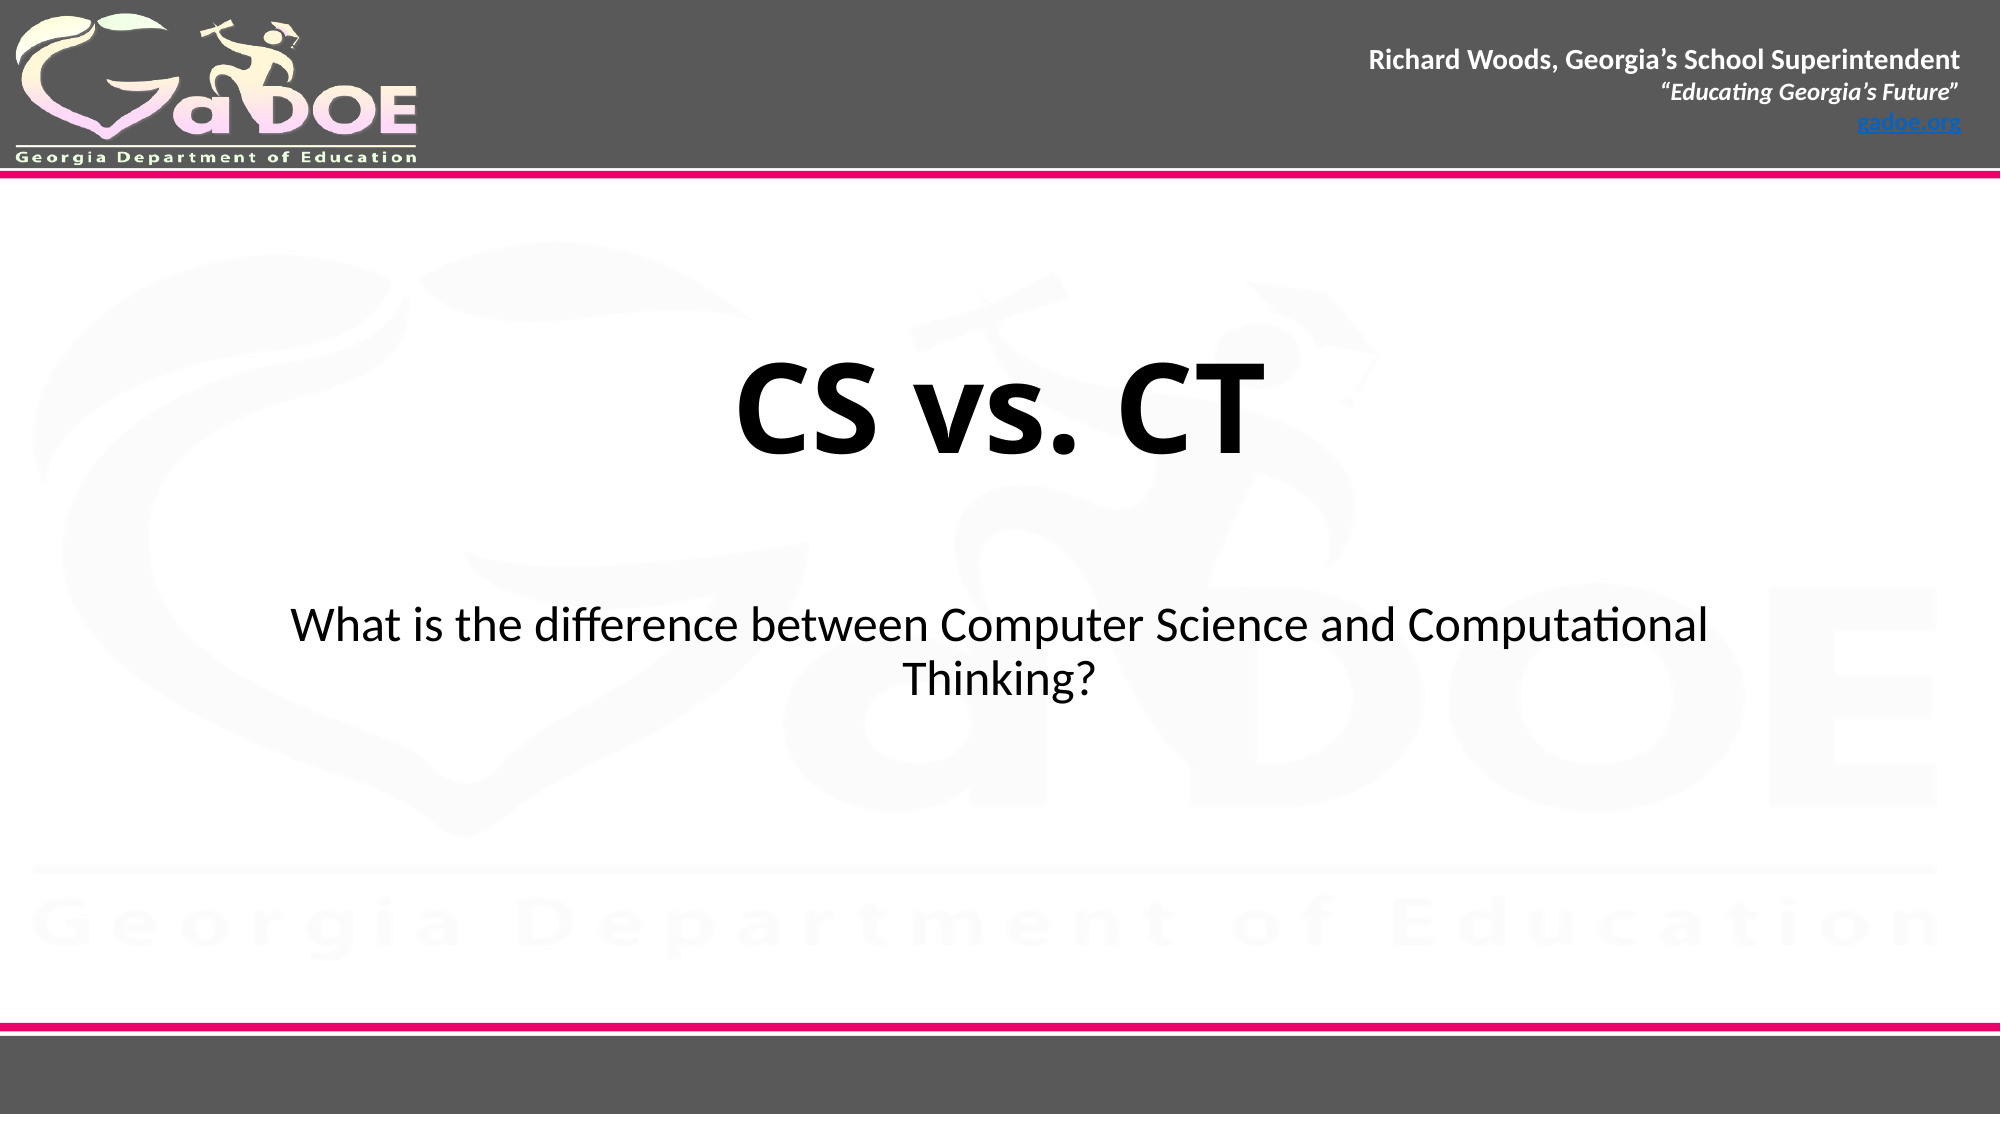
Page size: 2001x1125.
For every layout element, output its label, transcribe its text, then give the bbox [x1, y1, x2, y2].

title CS vs. CT [150, 184, 1850, 488]
picture [26, 235, 1964, 980]
subtitle What is the difference between Computer Science and Computational Thinking? [249, 590, 1750, 863]
